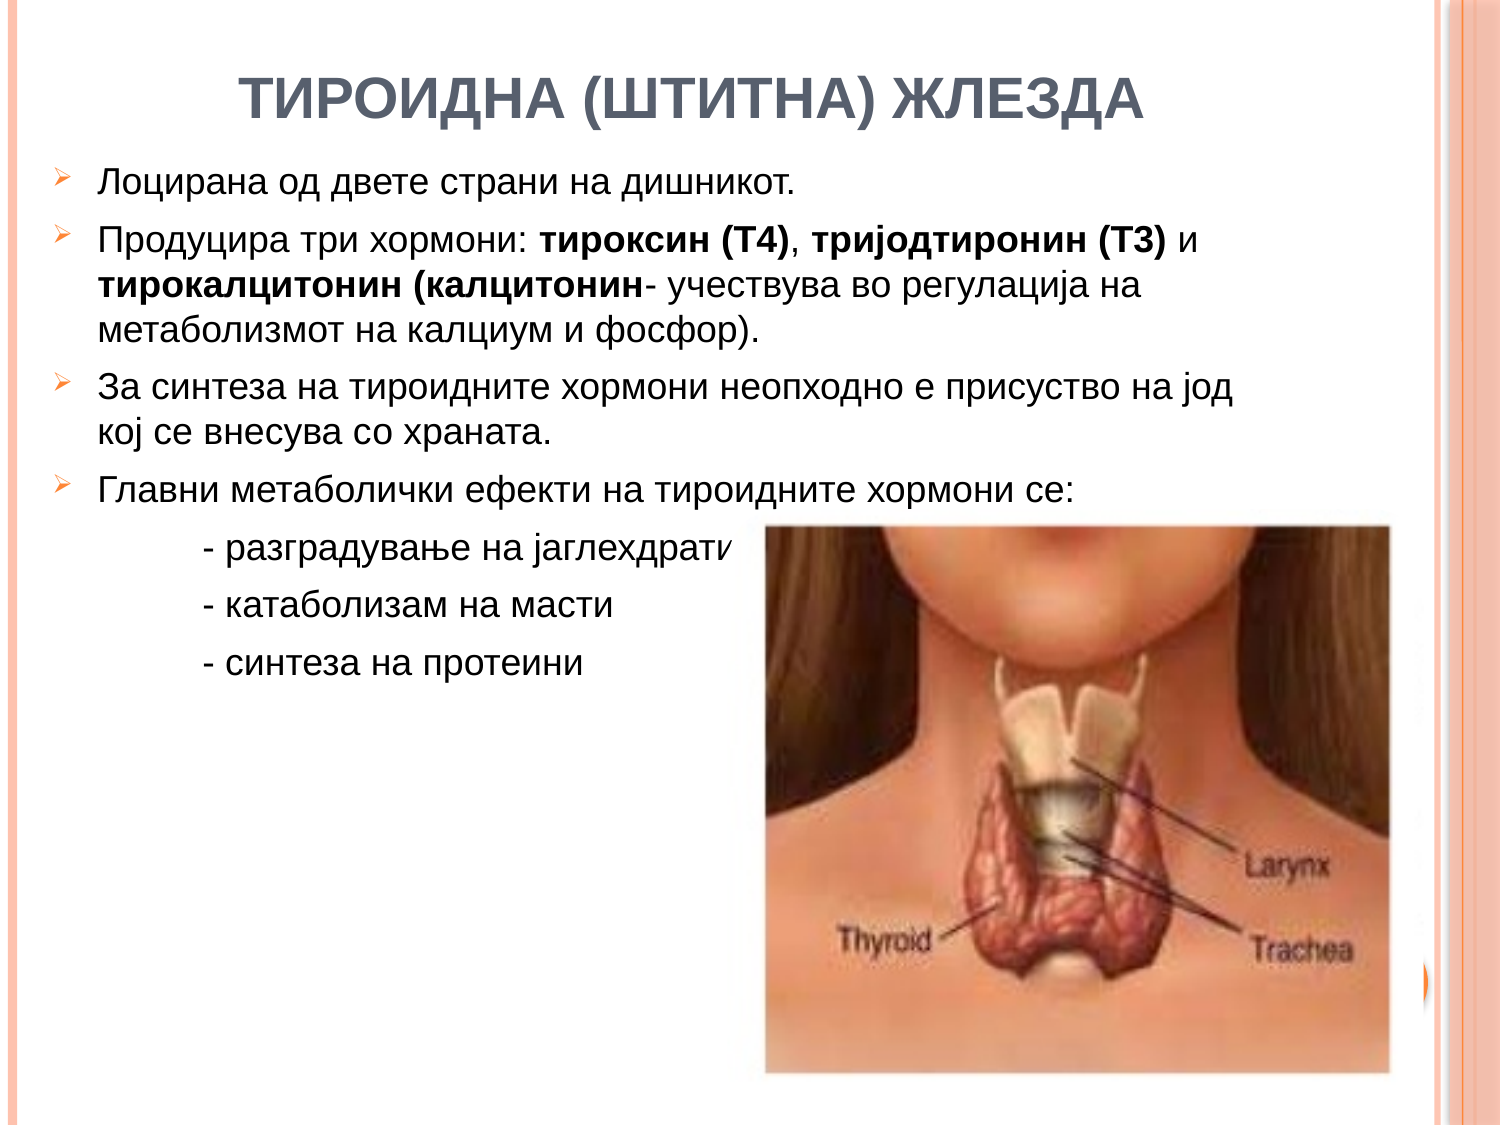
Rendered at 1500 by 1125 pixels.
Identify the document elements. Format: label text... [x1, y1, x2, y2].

title Тироидна (штитна) жлезда [87, 4, 1313, 138]
picture [727, 508, 1425, 1121]
list Лоцирана од двете страни на дишникот. Продуцира три хормони: тироксин (Т4), тријодтиронин (Т3) и тирокалцитонин (калцитонин- учествува во регулација на метаболизмот на калциум и фосфор). За синтеза на тироидните хормони неопходно е присуство на јод кој се внесува со храната. Главни метаболички ефекти на тироидните хормони се: - разградување на јаглехдрати - катаболизам на масти - синтеза на протеини [37, 149, 1263, 950]
